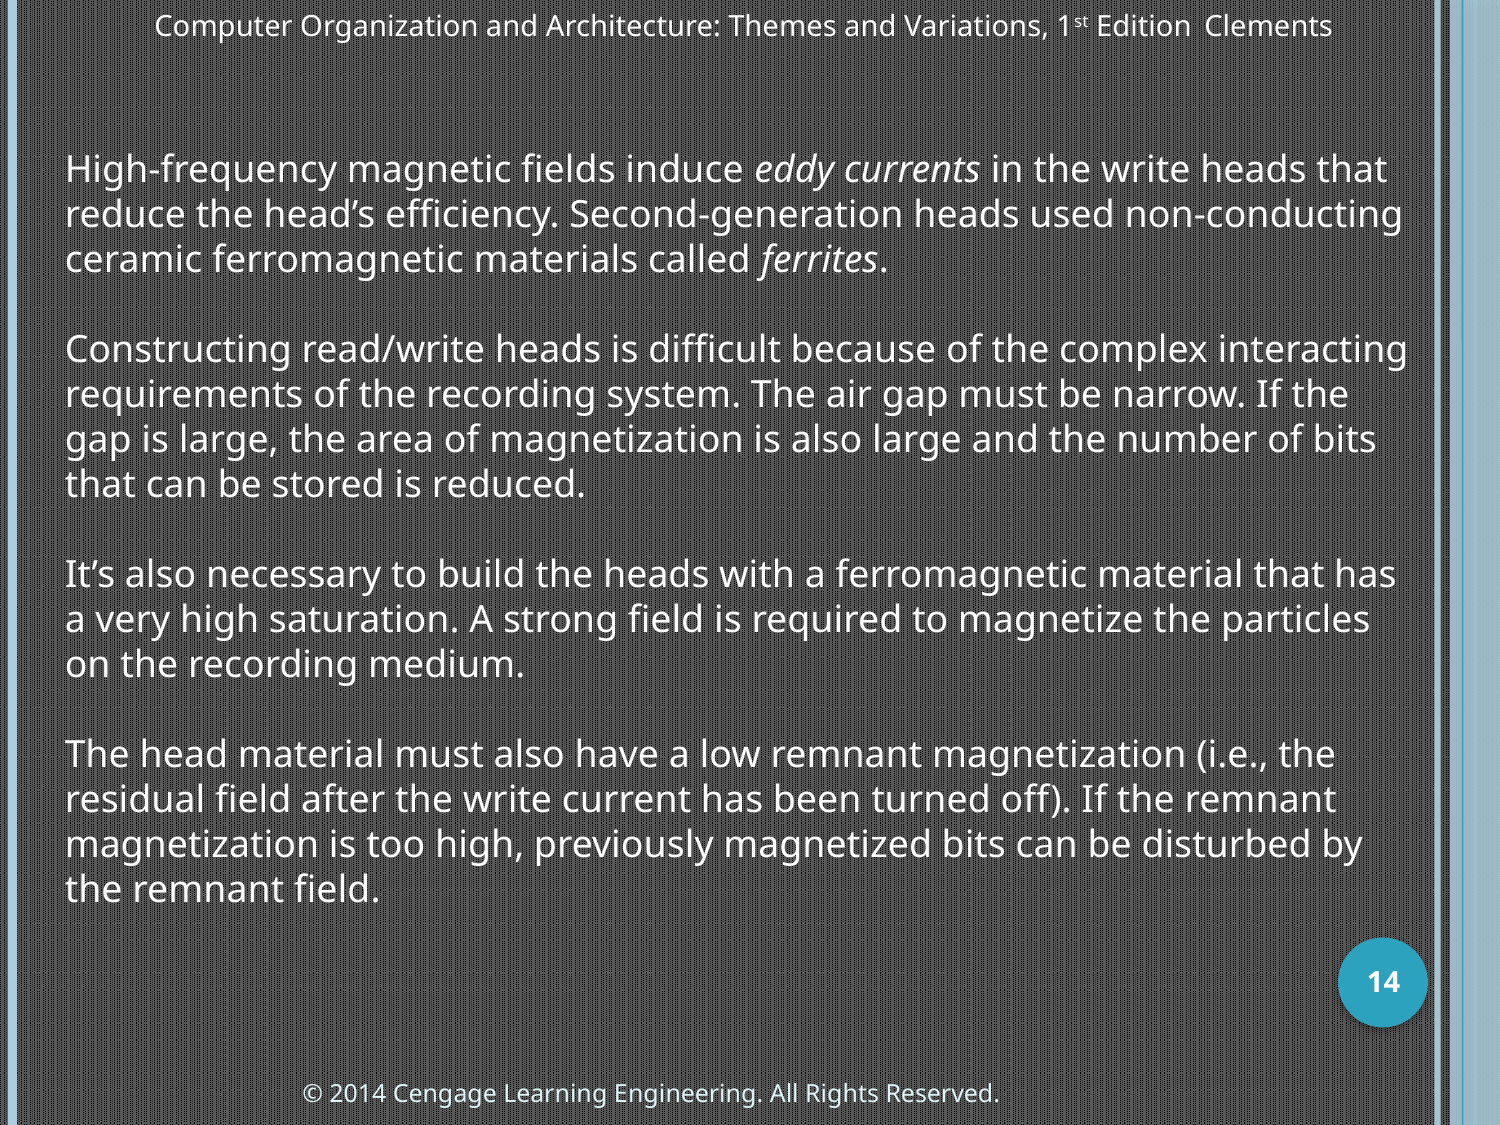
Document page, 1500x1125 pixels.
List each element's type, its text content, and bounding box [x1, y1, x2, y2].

slide_number 14 [1333, 940, 1434, 1027]
footer © 2014 Cengage Learning Engineering. All Rights Reserved. [287, 1065, 1138, 1125]
text_box Computer Organization and Architecture: Themes and Variations, 1st Edition Clements [50, 0, 1438, 50]
text_box High-frequency magnetic fields induce eddy currents in the write heads that reduce the head’s efficiency. Second-generation heads used non-conducting ceramic ferromagnetic materials called ferrites. Constructing read/write heads is difficult because of the complex interacting requirements of the recording system. The air gap must be narrow. If the gap is large, the area of magnetization is also large and the number of bits that can be stored is reduced. It’s also necessary to build the heads with a ferromagnetic material that has a very high saturation. A strong field is required to magnetize the particles on the recording medium. The head material must also have a low remnant magnetization (i.e., the residual field after the write current has been turned off). If the remnant magnetization is too high, previously magnetized bits can be disturbed by the remnant field. [50, 137, 1438, 918]
